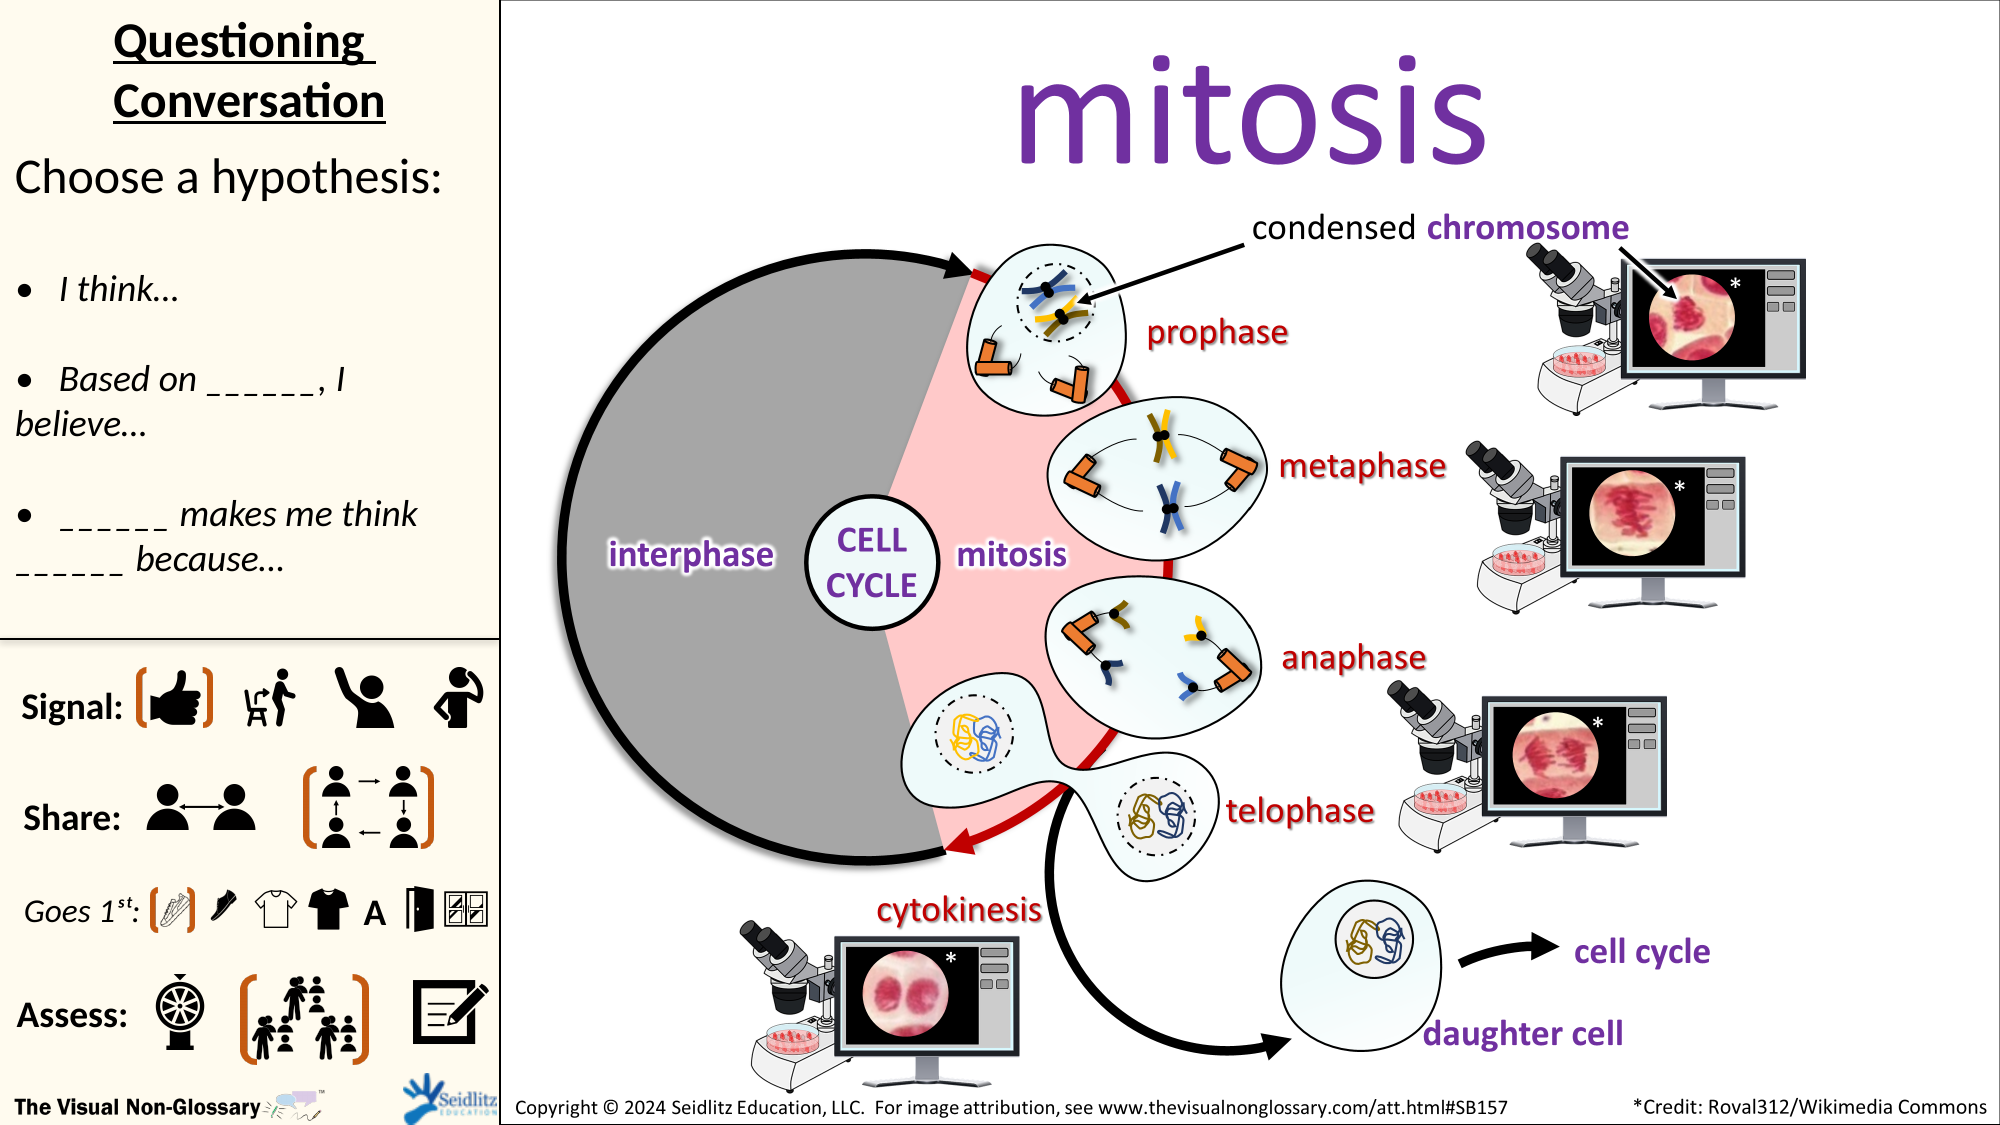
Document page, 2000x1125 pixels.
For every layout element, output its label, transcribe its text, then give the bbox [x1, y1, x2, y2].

picture [428, 667, 490, 728]
picture [142, 974, 218, 1051]
picture [413, 974, 490, 1051]
picture [253, 886, 299, 932]
text_box Assess: [1, 982, 137, 1043]
picture [0, 1084, 328, 1125]
picture [334, 667, 395, 728]
picture [305, 886, 352, 932]
picture [136, 667, 214, 728]
picture [239, 667, 301, 728]
picture [202, 886, 241, 925]
picture [397, 886, 490, 932]
text_box Goes 1ˢᵗ: [9, 881, 156, 937]
text_box • I think… • Based on ______, I believe… • ______ makes me think ______ because… [0, 211, 494, 587]
picture [499, 0, 2000, 1125]
text_box Choose a hypothesis: [0, 135, 494, 211]
text_box Questioning Conversation [98, 0, 401, 135]
picture [302, 766, 434, 850]
text_box Signal: [6, 674, 136, 735]
text_box Share: [8, 785, 137, 846]
picture [239, 974, 370, 1066]
picture [403, 1073, 497, 1125]
text_box A [348, 880, 402, 941]
picture [149, 886, 196, 934]
picture [145, 784, 257, 830]
